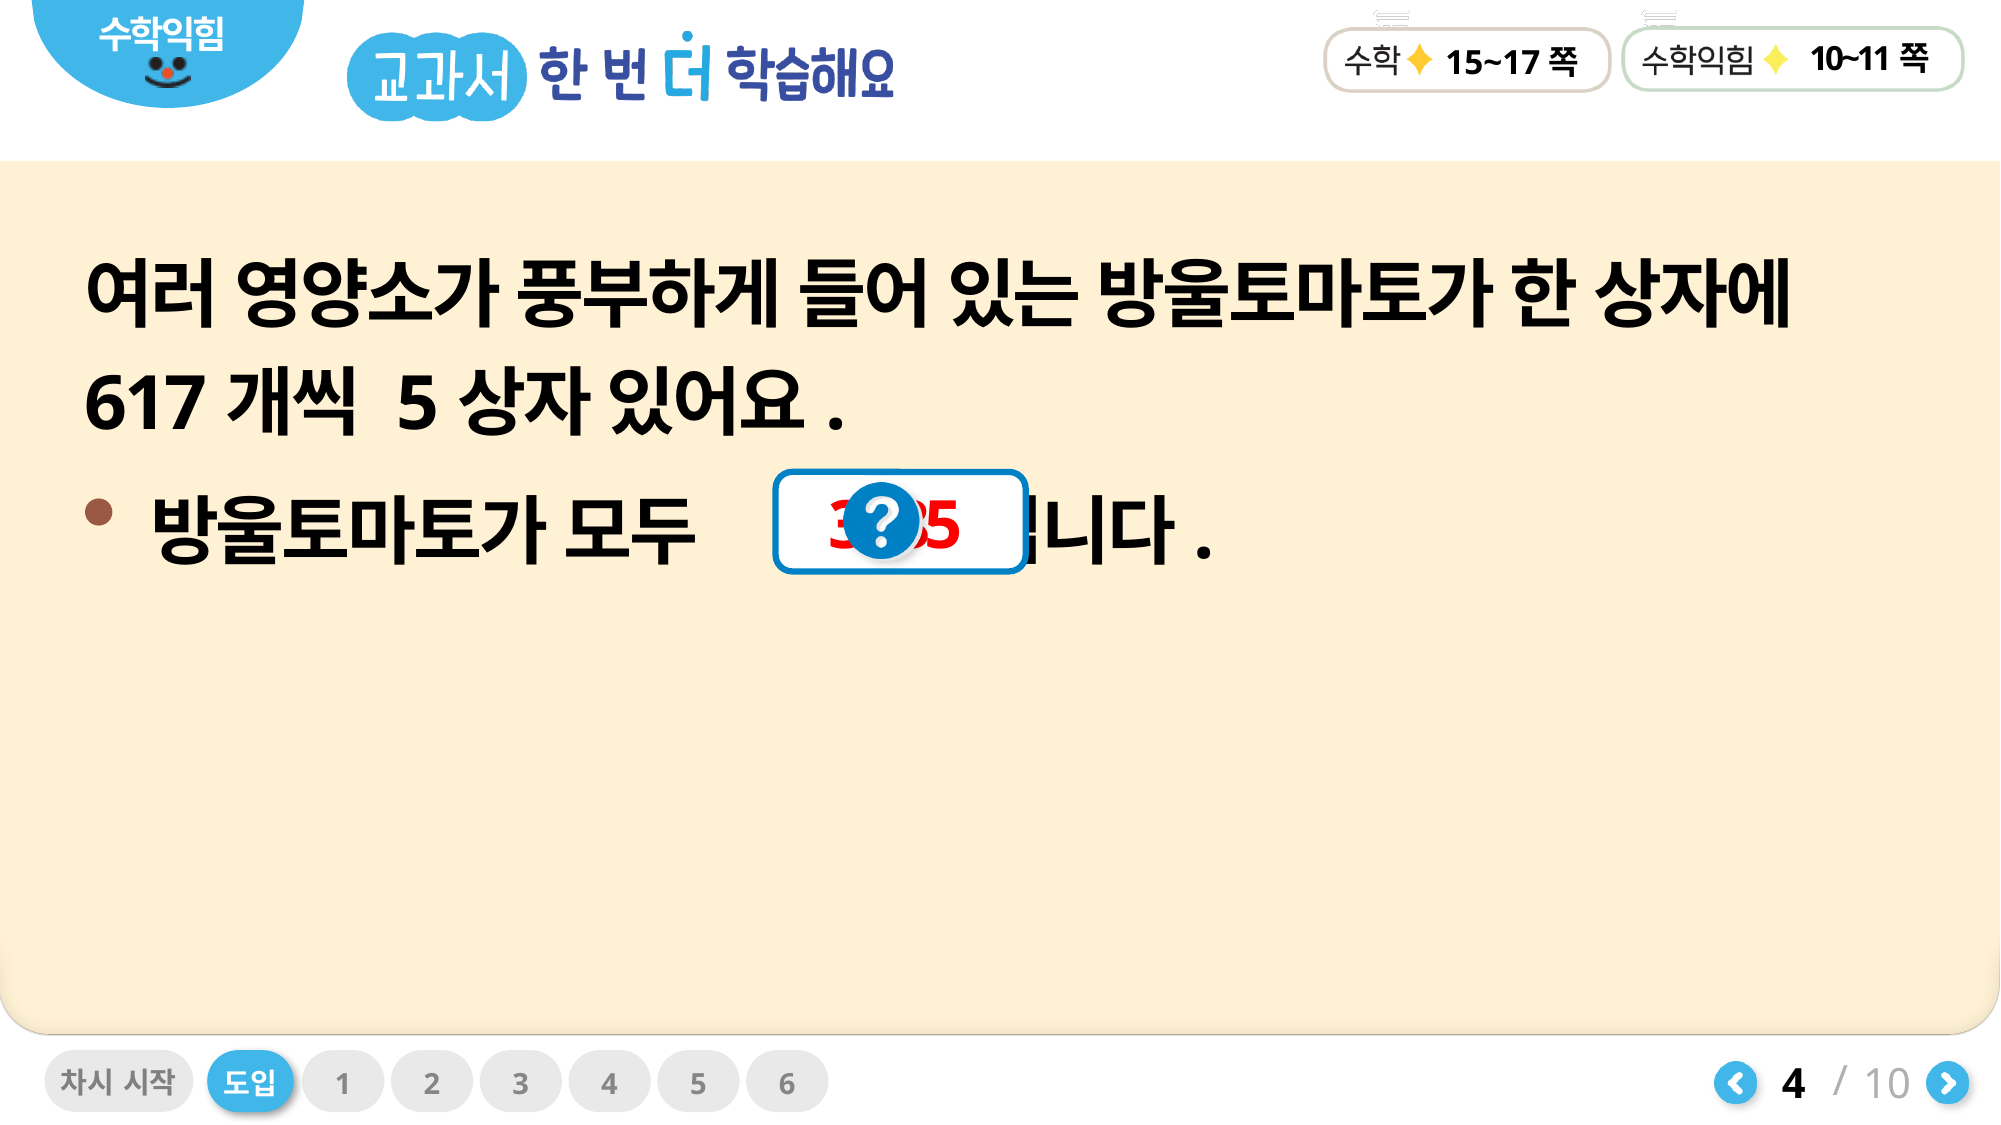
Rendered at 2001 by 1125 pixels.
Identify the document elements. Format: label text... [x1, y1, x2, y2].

picture [346, 30, 894, 122]
picture [1641, 10, 1677, 26]
picture [145, 57, 191, 88]
text_box 여러 영양소가 풍부하게 들어 있는 방울토마토가 한 상자에 617개씩 5상자 있어요. [84, 228, 1796, 329]
text_box [84, 498, 113, 526]
text_box 방울토마토가 모두 개입니다. [150, 465, 1927, 565]
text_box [204, 1050, 829, 1113]
picture [1373, 10, 1410, 26]
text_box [1714, 1061, 1969, 1104]
text_box 3085 [775, 468, 1016, 560]
text_box [776, 473, 1026, 572]
text_box 차시 시작 [43, 1048, 195, 1113]
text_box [1323, 26, 1965, 93]
picture [0, 929, 2000, 1125]
picture [843, 482, 923, 561]
